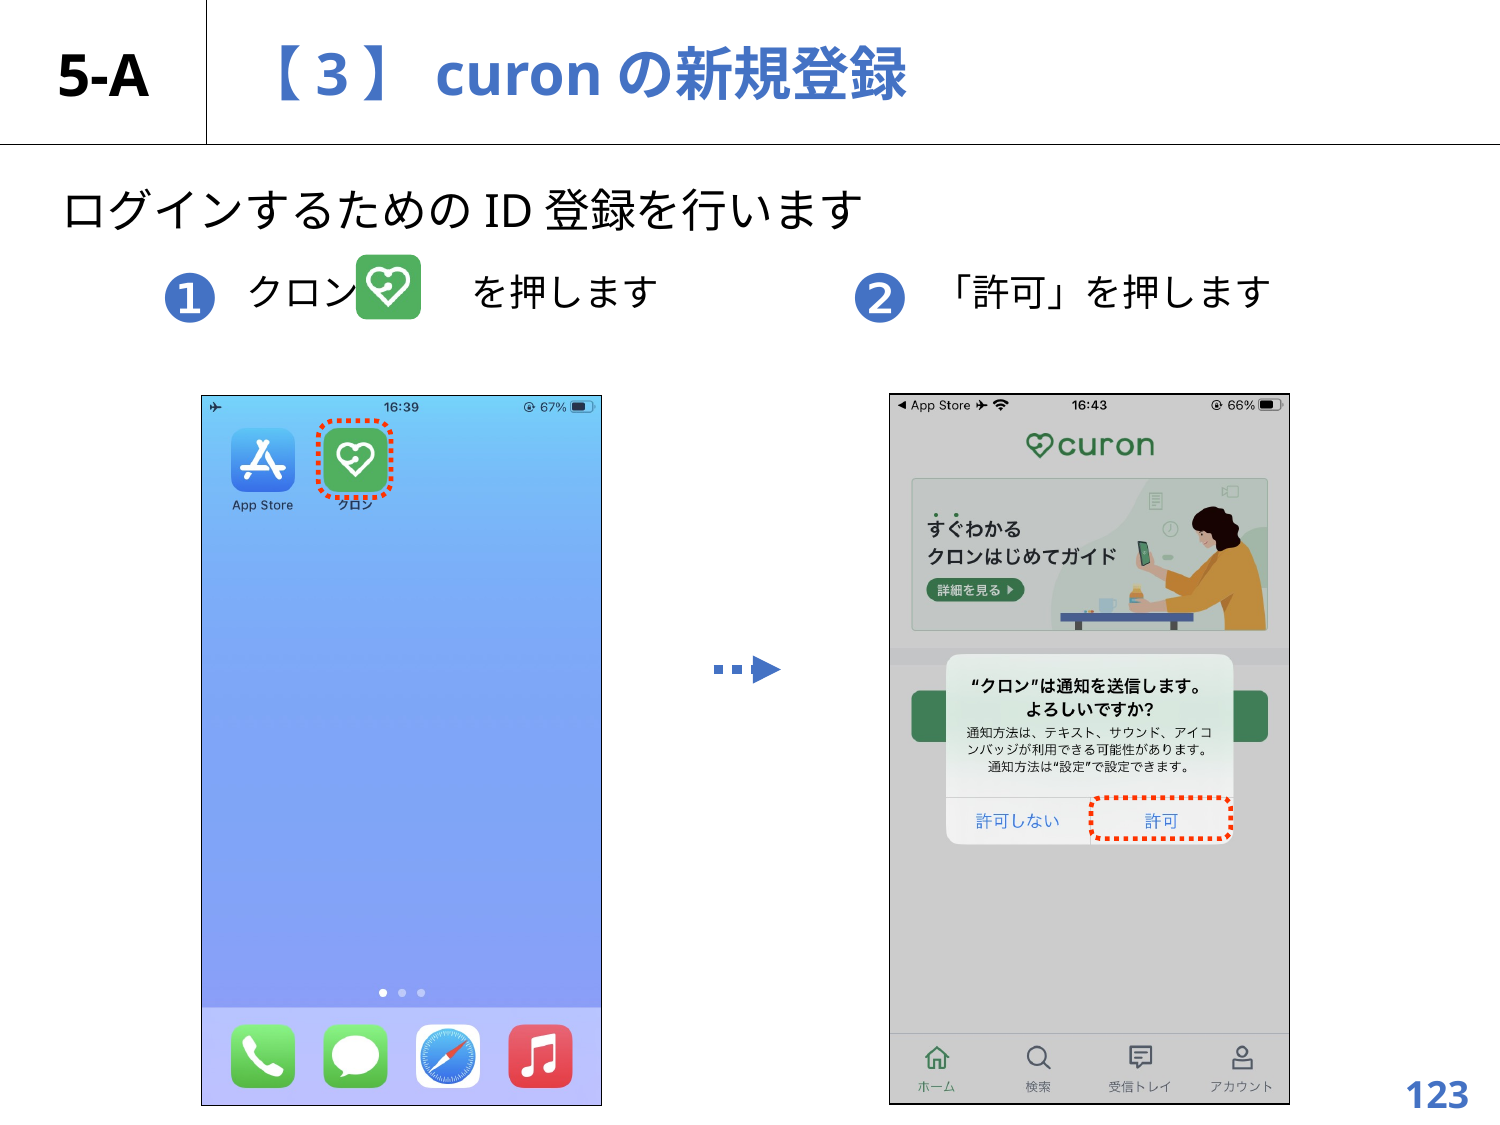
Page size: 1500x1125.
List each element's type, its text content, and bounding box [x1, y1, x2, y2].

text_box ログインするためのID登録を行います [46, 180, 1422, 274]
text_box 123 [1374, 1063, 1500, 1123]
text_box 「許可」を押します [919, 248, 1444, 322]
text_box クロン を押します [231, 274, 731, 322]
title 【3】curonの新規登録 [228, 36, 1472, 116]
text_box ❶ [145, 274, 223, 343]
text_box 5-A [0, 0, 207, 147]
picture [202, 396, 601, 1105]
picture [355, 254, 421, 320]
picture [890, 394, 1289, 1104]
text_box ❷ [835, 274, 924, 343]
